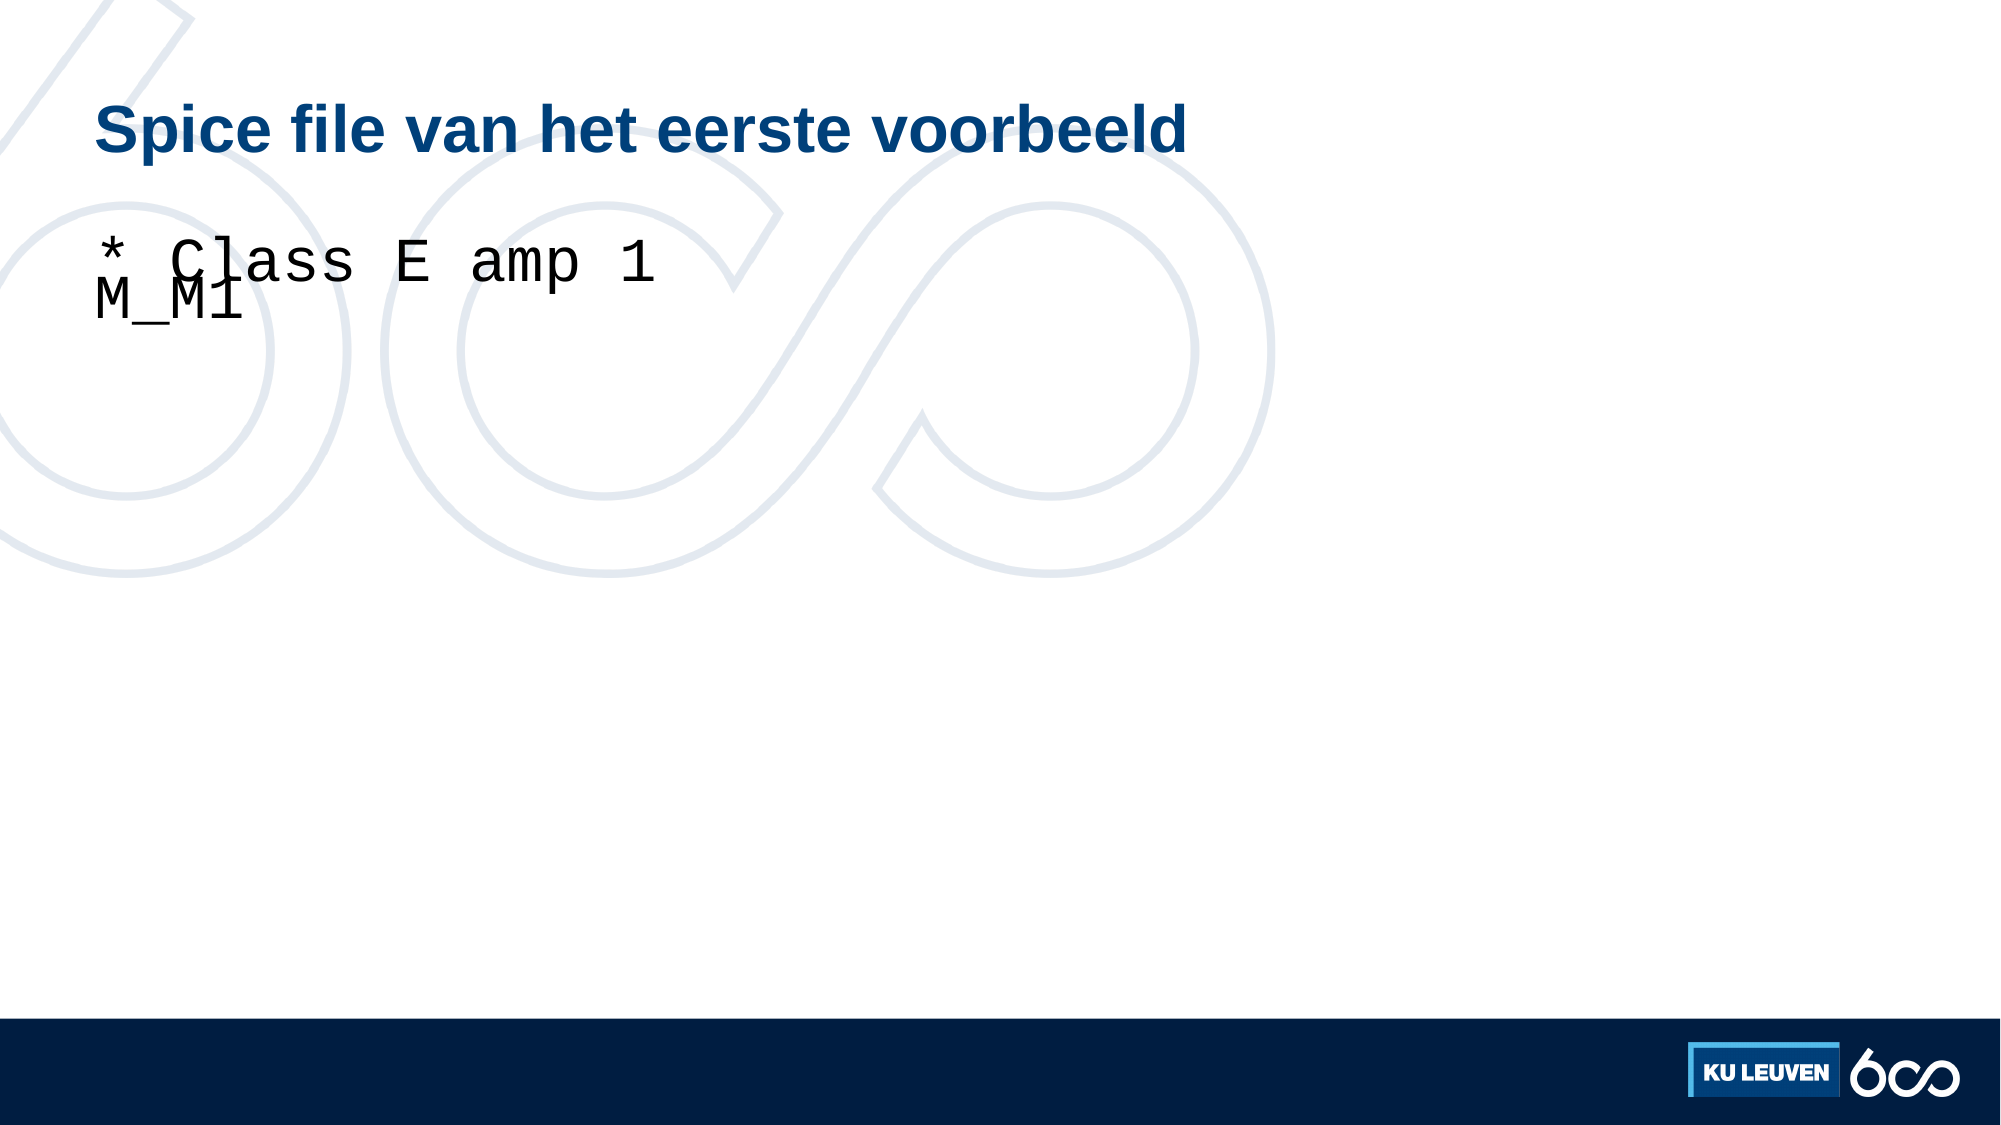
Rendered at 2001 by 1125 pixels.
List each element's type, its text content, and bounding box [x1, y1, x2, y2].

list * Class E amp 1 M_M1 [94, 277, 1900, 993]
title Spice file van het eerste voorbeeld [94, 94, 1900, 209]
picture [1688, 1042, 1960, 1097]
